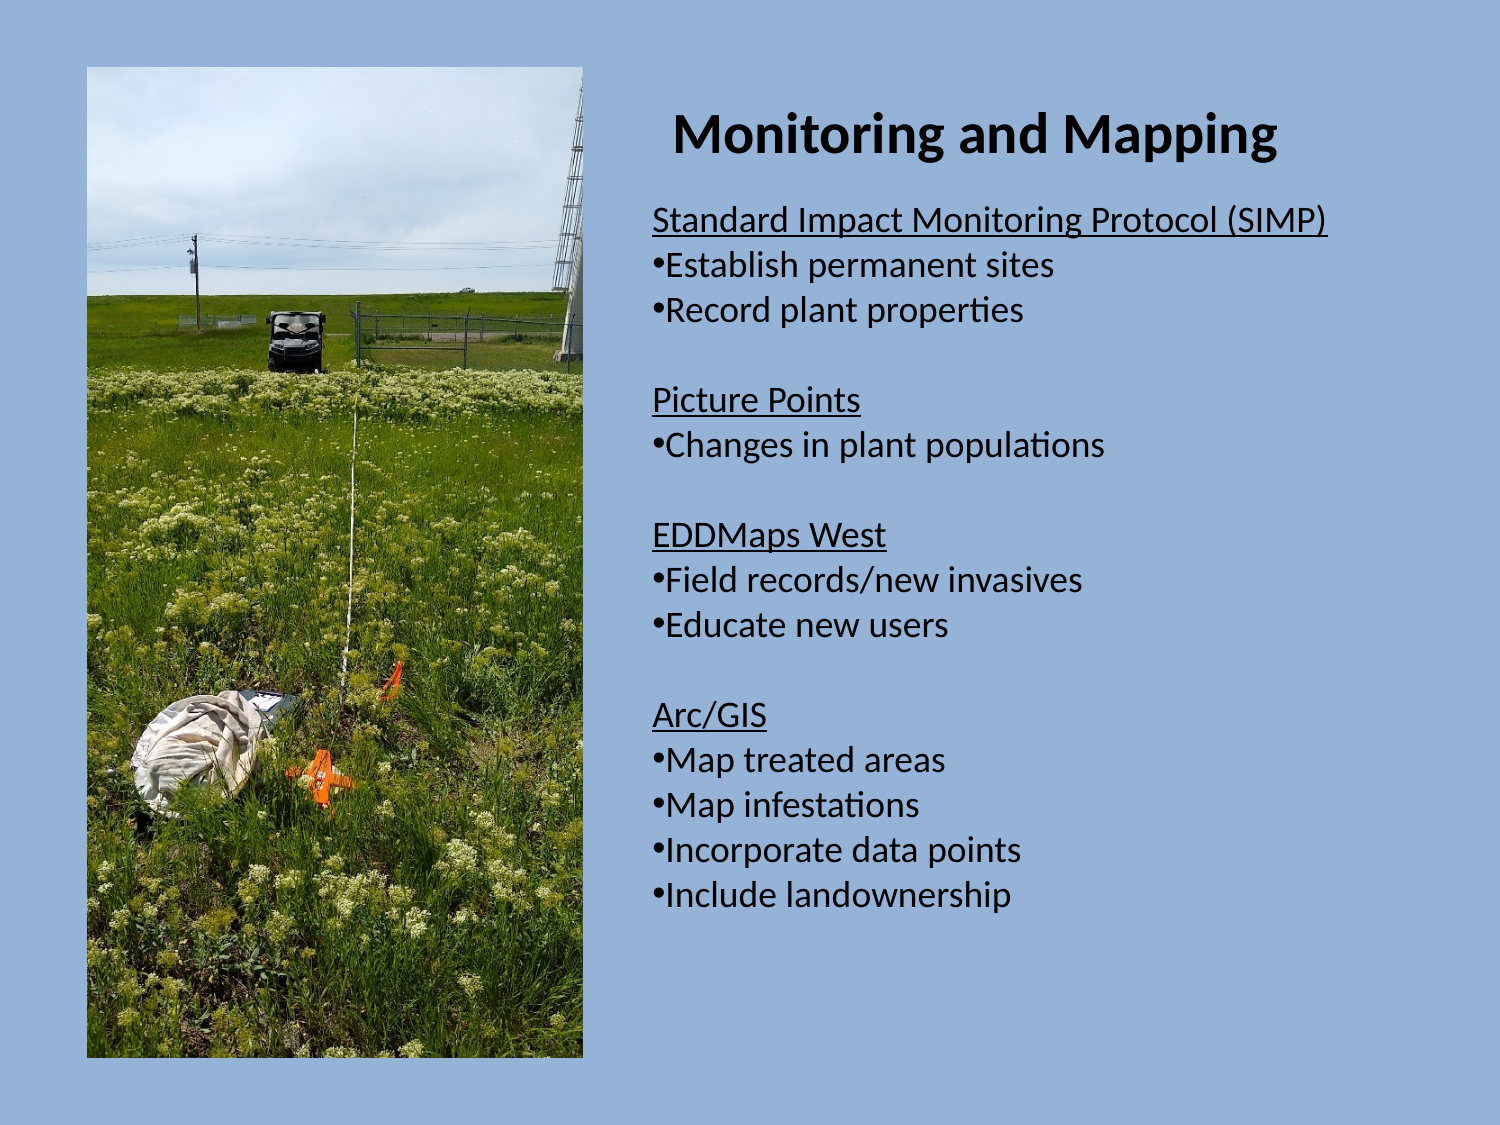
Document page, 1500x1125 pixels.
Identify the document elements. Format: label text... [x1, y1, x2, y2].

text_box Standard Impact Monitoring Protocol (SIMP) Establish permanent sites Record plant properties Picture Points Changes in plant populations EDDMaps West Field records/new invasives Educate new users Arc/GIS Map treated areas Map infestations Incorporate data points Include landownership [637, 187, 1350, 923]
title Monitoring and Mapping [75, 45, 1425, 233]
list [87, 67, 583, 1058]
